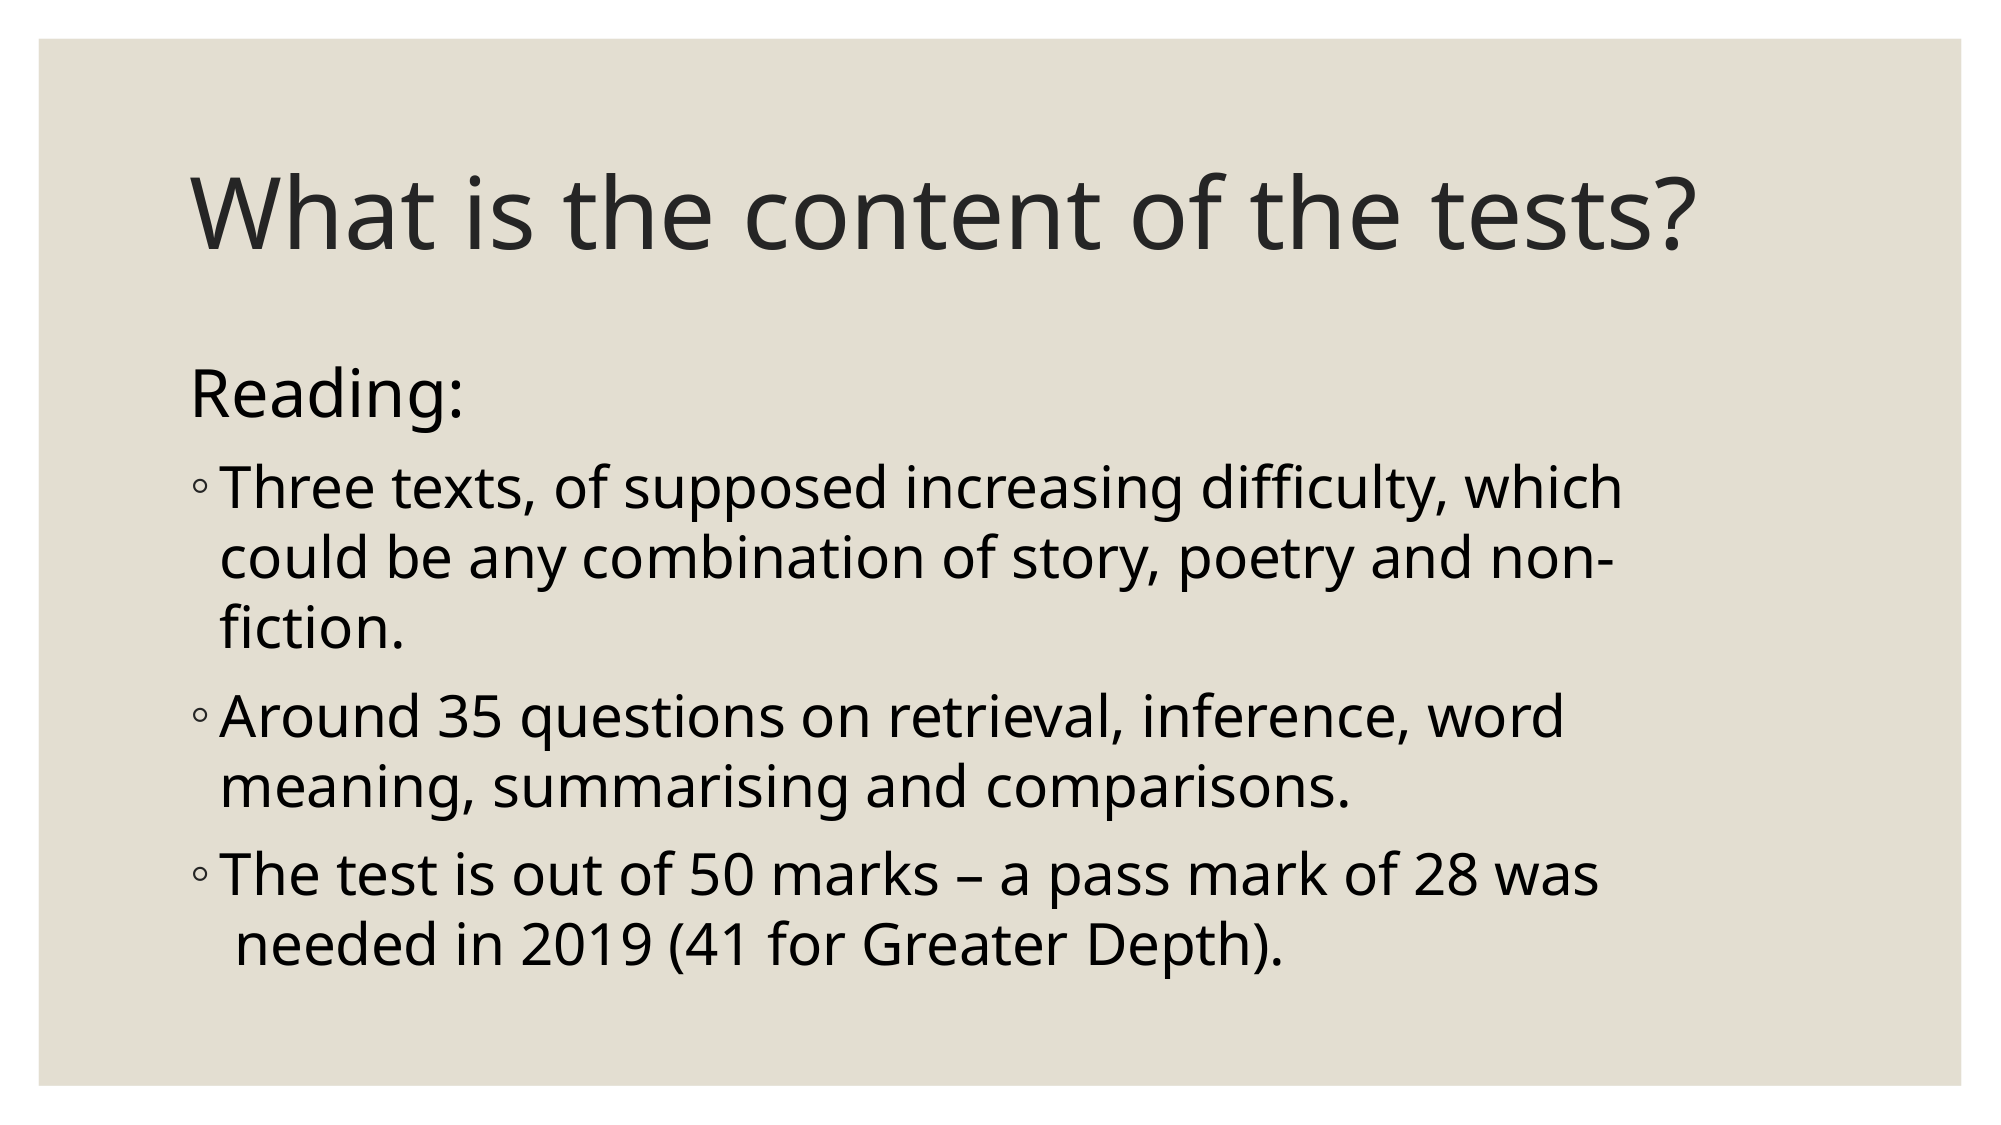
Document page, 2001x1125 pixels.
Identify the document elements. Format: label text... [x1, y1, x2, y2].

title What is the content of the tests? [187, 147, 1748, 338]
text_box Reading: Three texts, of supposed increasing difficulty, which could be any combination of story, poetry and non- fiction. Around 35 questions on retrieval, inference, word meaning, summarising and comparisons. The test is out of 50 marks – a pass mark of 28 was needed in 2019 (41 for Greater Depth). [187, 327, 1694, 978]
picture [38, 38, 1962, 1086]
